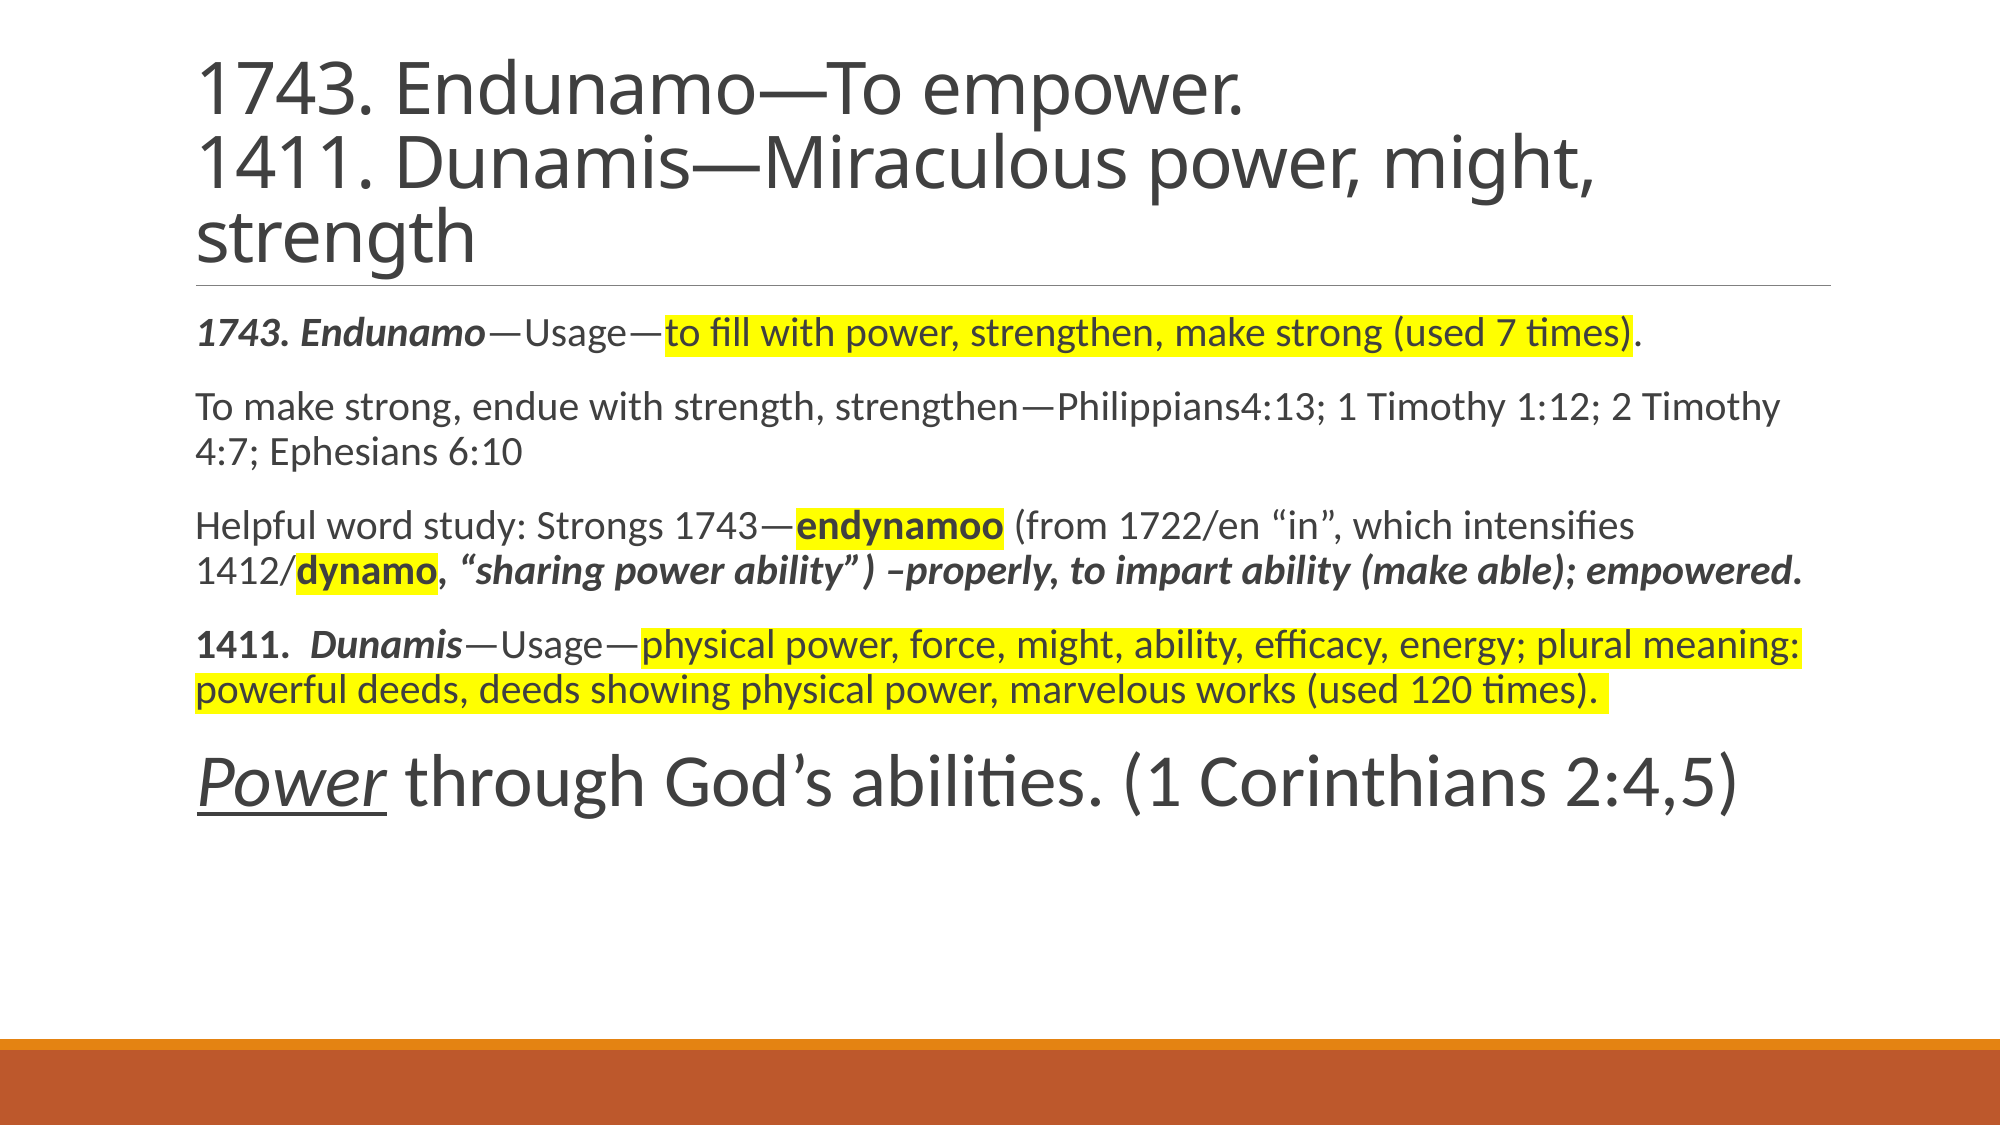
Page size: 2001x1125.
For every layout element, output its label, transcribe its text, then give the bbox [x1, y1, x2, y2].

title 1743. Endunamo—To empower. 1411. Dunamis—Miraculous power, might, strength [180, 47, 1830, 285]
list 1743. Endunamo—Usage—to fill with power, strengthen, make strong (used 7 times). To make strong, endue with strength, strengthen—Philippians4:13; 1 Timothy 1:12; 2 Timothy 4:7; Ephesians 6:10 Helpful word study: Strongs 1743—endynamoo (from 1722/en “in”, which intensifies 1412/dynamo, “sharing power ability”) –properly, to impart ability (make able); empowered. 1411. Dunamis—Usage—physical power, force, might, ability, efficacy, energy; plural meaning: powerful deeds, deeds showing physical power, marvelous works (used 120 times). Power through God’s abilities. (1 Corinthians 2:4,5) [180, 302, 1830, 963]
